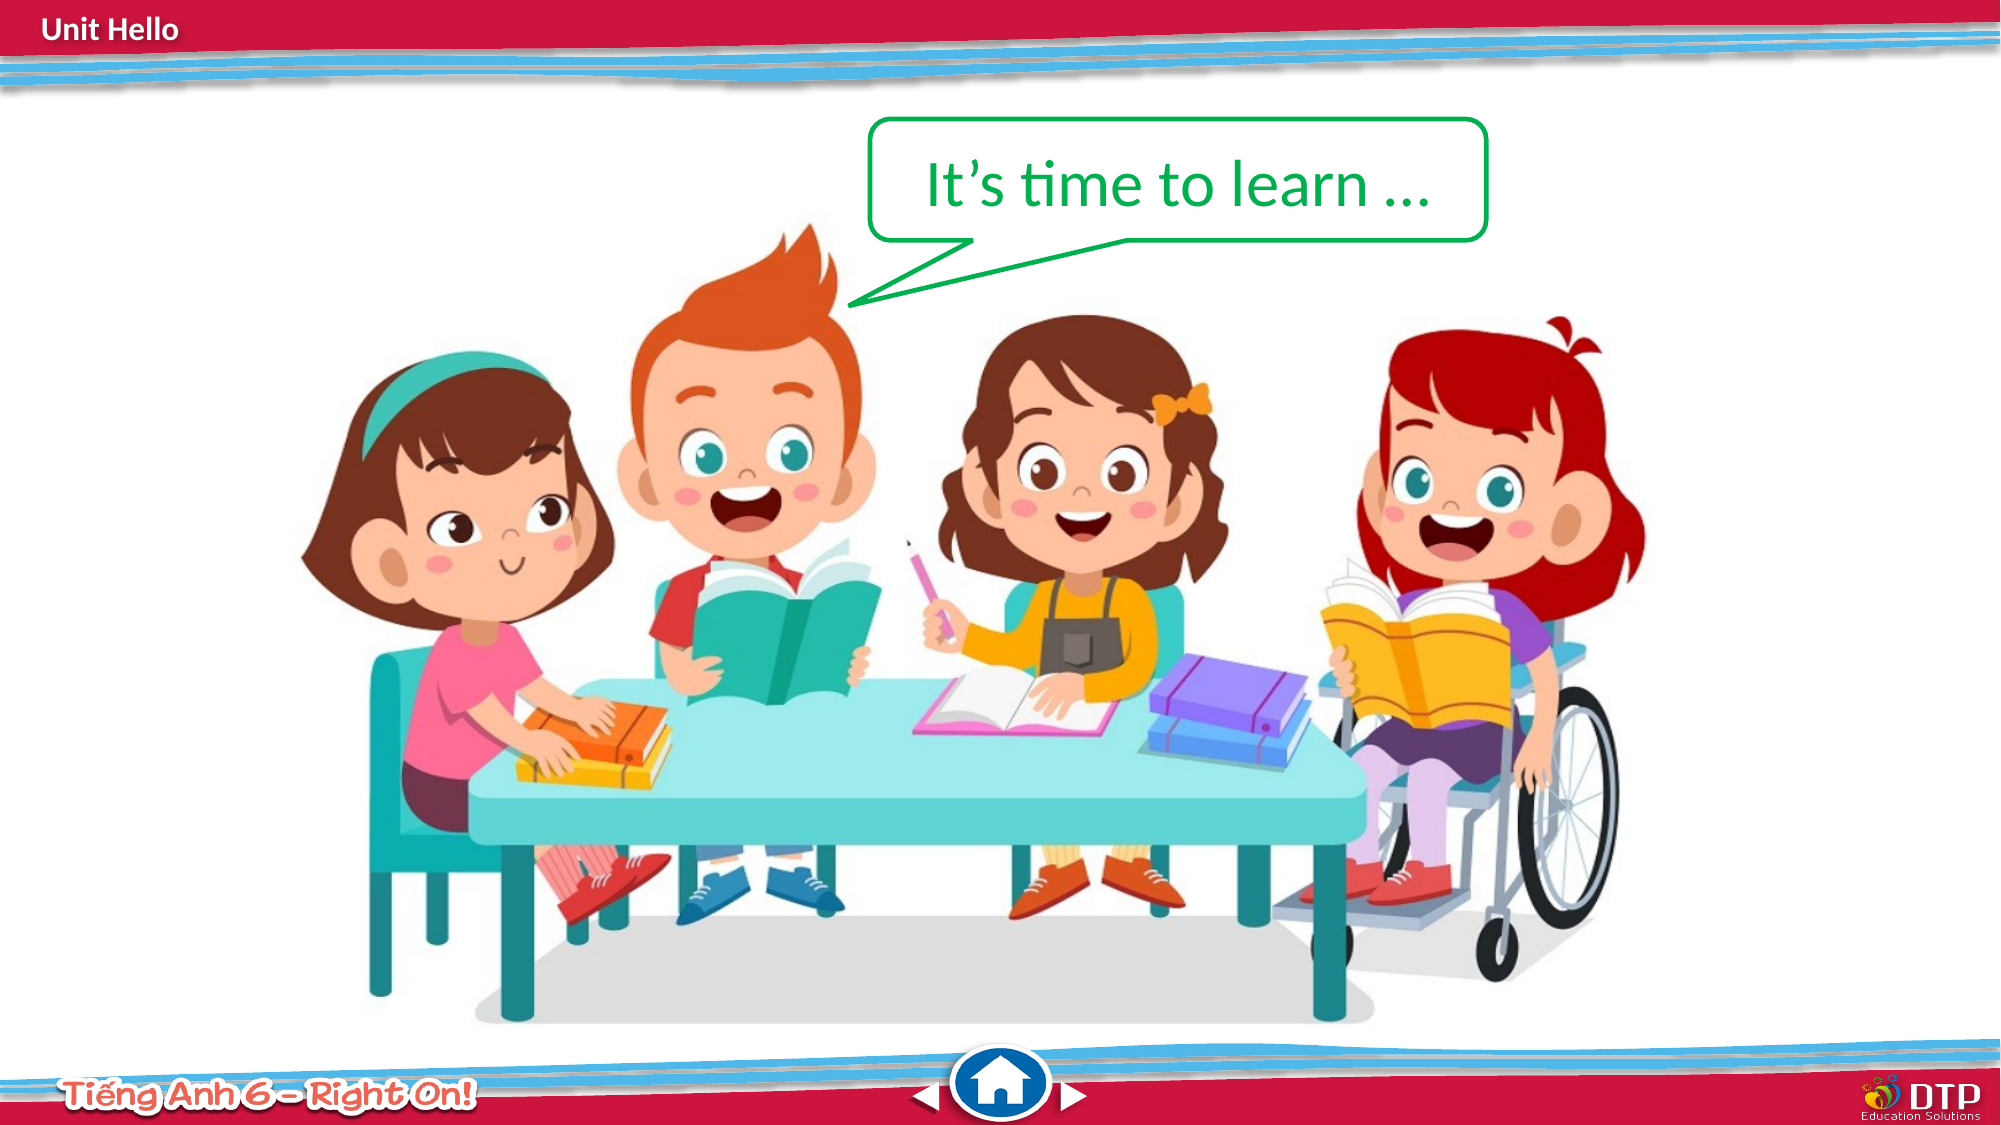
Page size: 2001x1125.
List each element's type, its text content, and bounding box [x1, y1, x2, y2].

text_box It’s time to learn … [869, 117, 1488, 207]
picture [0, 0, 2000, 1125]
